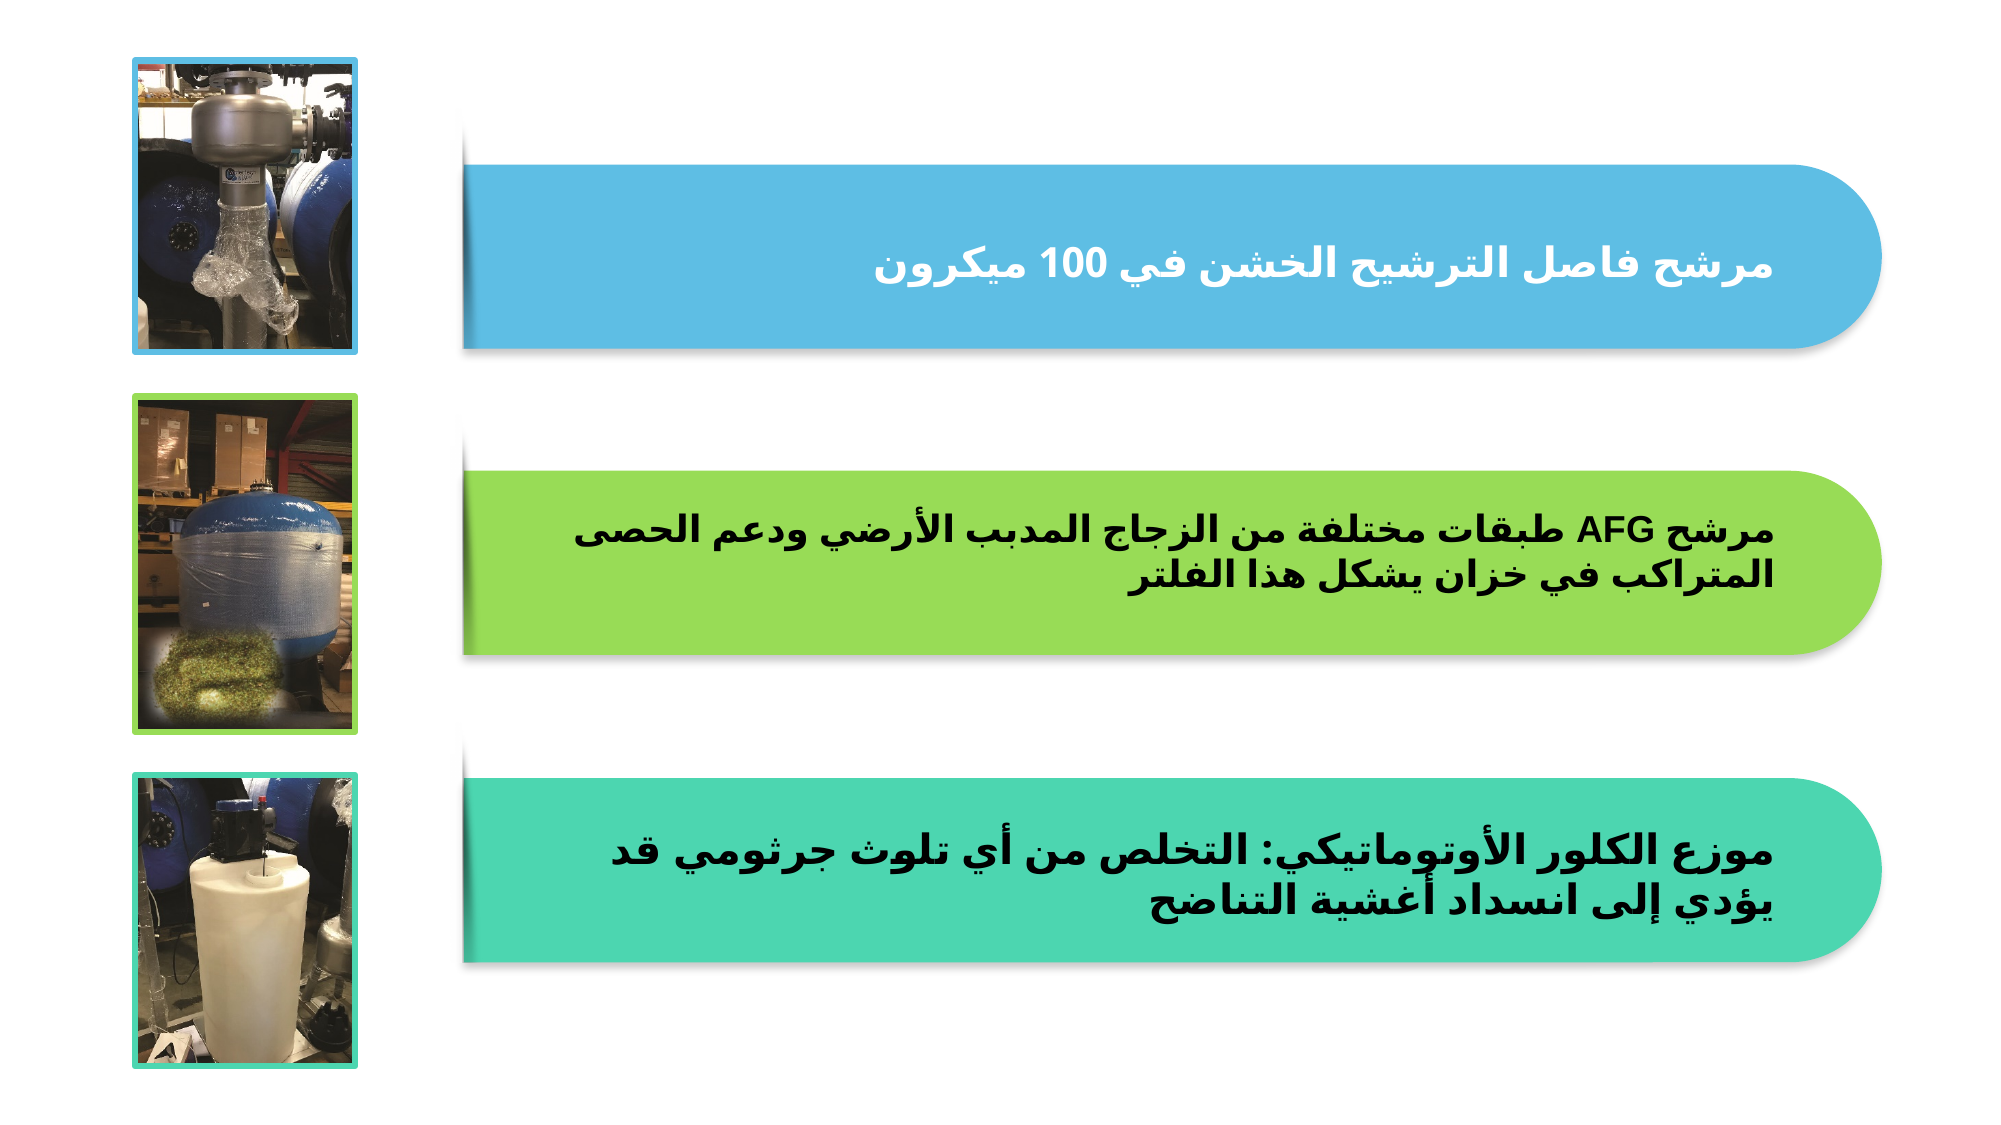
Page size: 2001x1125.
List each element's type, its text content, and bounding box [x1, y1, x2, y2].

picture [138, 399, 588, 751]
picture [138, 63, 588, 349]
text_box مرشح AFG طبقات مختلفة من الزجاج المدبب الأرضي ودعم الحصى المتراكب في خزان يشكل هذا الفلتر [523, 497, 1791, 603]
text_box [462, 469, 1883, 656]
text_box [462, 777, 1883, 964]
text_box مرشح فاصل الترشيح الخشن في 100 ميكرون [503, 228, 1791, 294]
text_box موزع الكلور الأوتوماتيكي: التخلص من أي تلوث جرثومي قد يؤدي إلى انسداد أغشية التناضح [523, 815, 1791, 930]
picture [138, 723, 588, 1064]
text_box [462, 163, 1883, 350]
